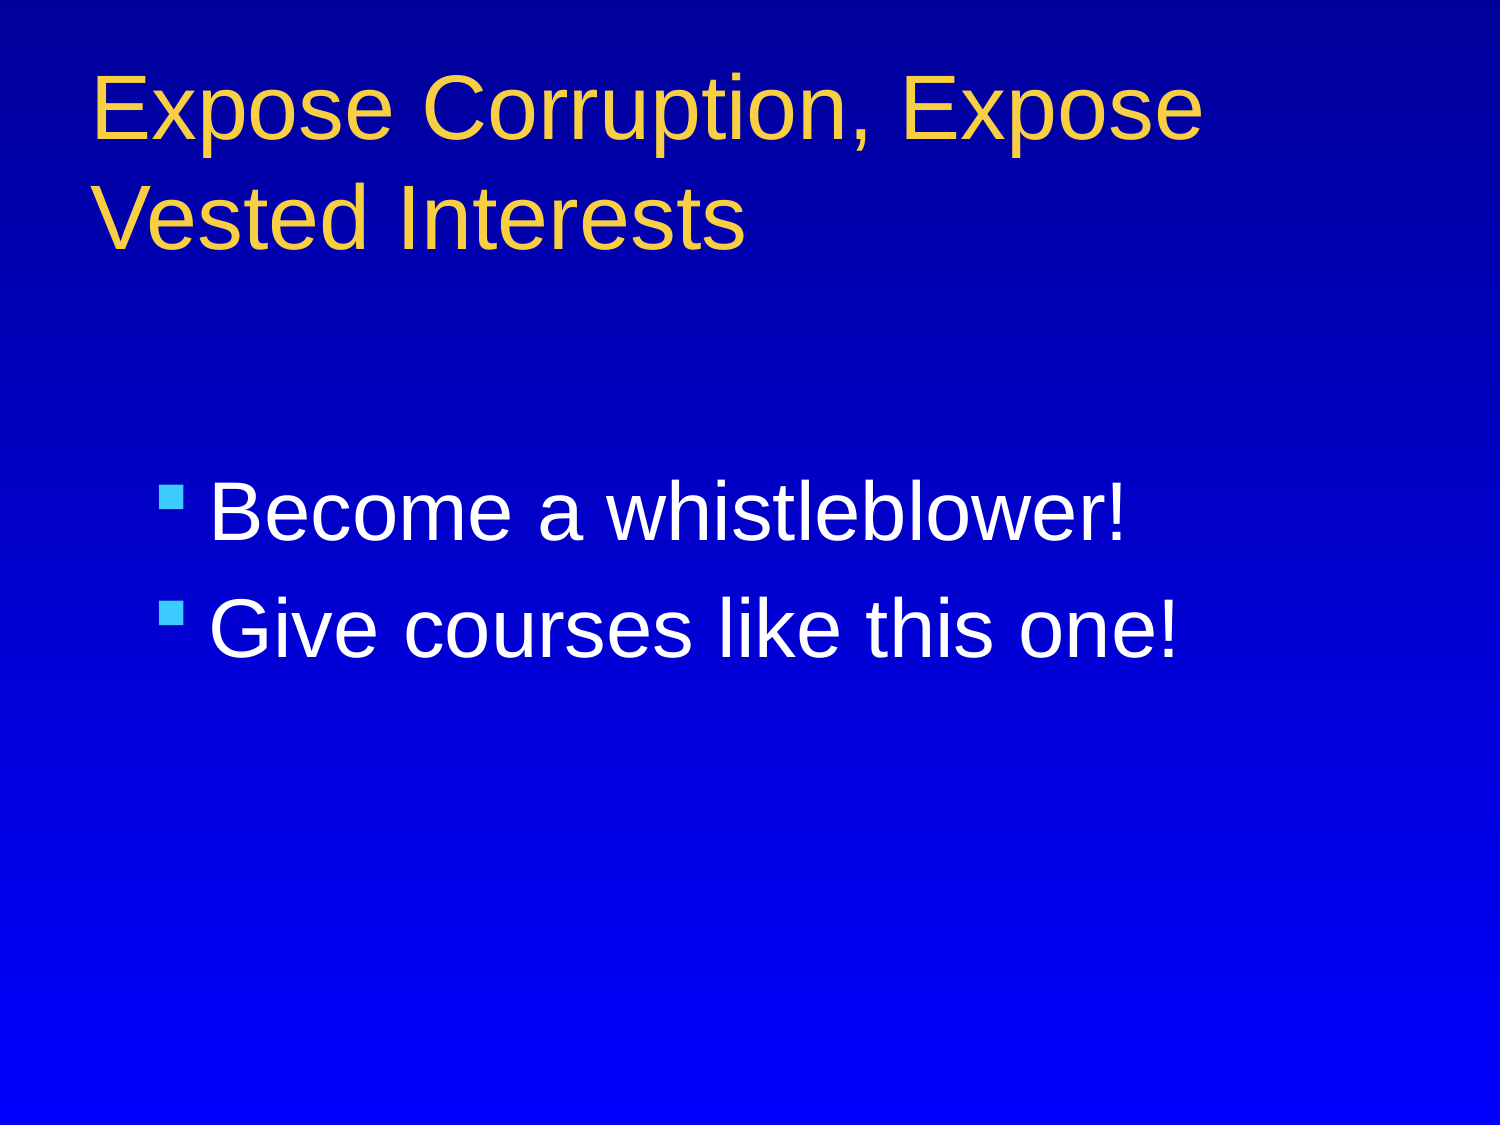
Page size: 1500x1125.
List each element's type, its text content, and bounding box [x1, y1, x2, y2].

list Become a whistleblower! Give courses like this one! [137, 449, 1452, 1013]
title Expose Corruption, Expose Vested Interests [74, 39, 1451, 276]
